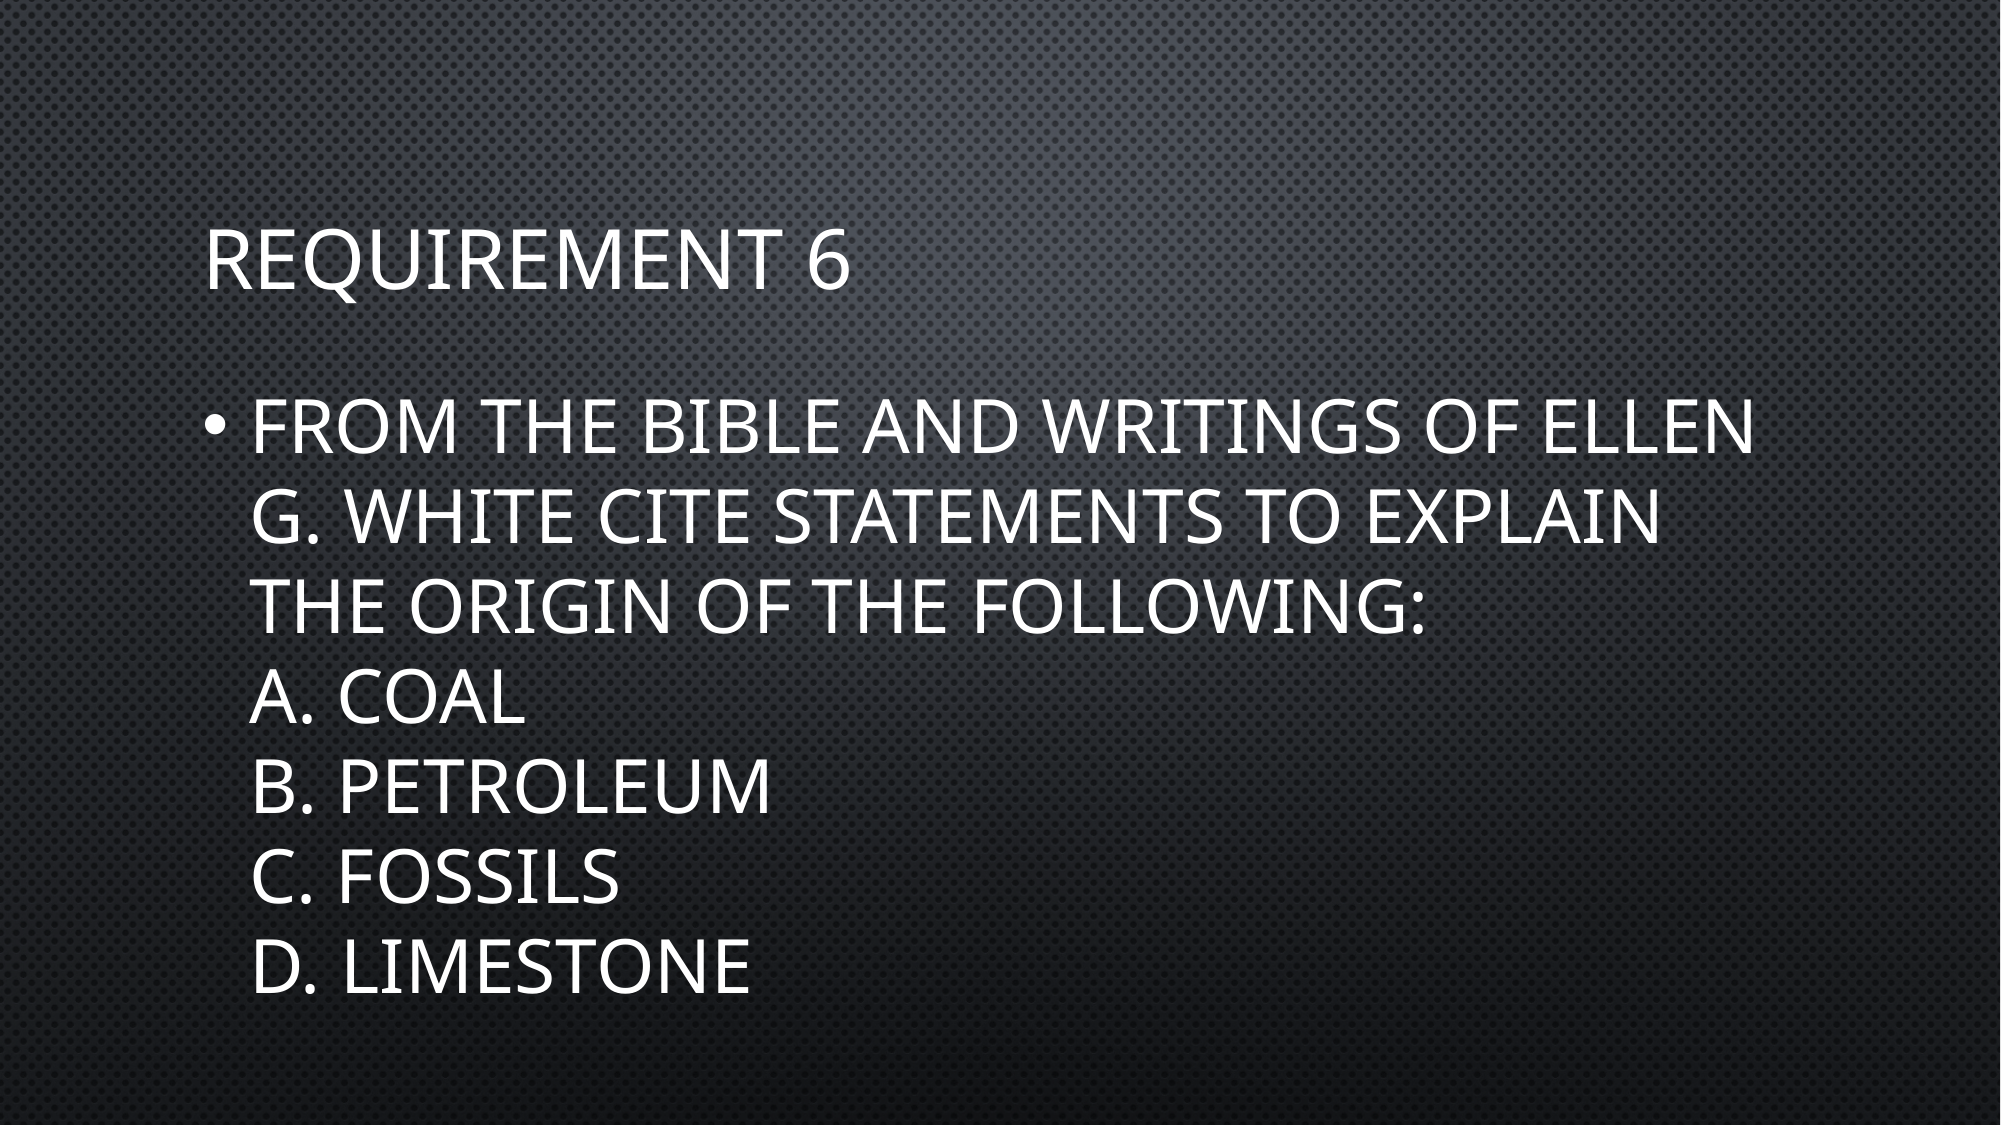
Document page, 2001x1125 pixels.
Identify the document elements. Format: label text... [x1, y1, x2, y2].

title Requirement 6 [187, 99, 1813, 413]
list From the Bible and writings of Ellen G. White cite statements to explain the origin of the following: a. Coal b. Petroleum c. Fossils d. Limestone [187, 437, 1813, 950]
